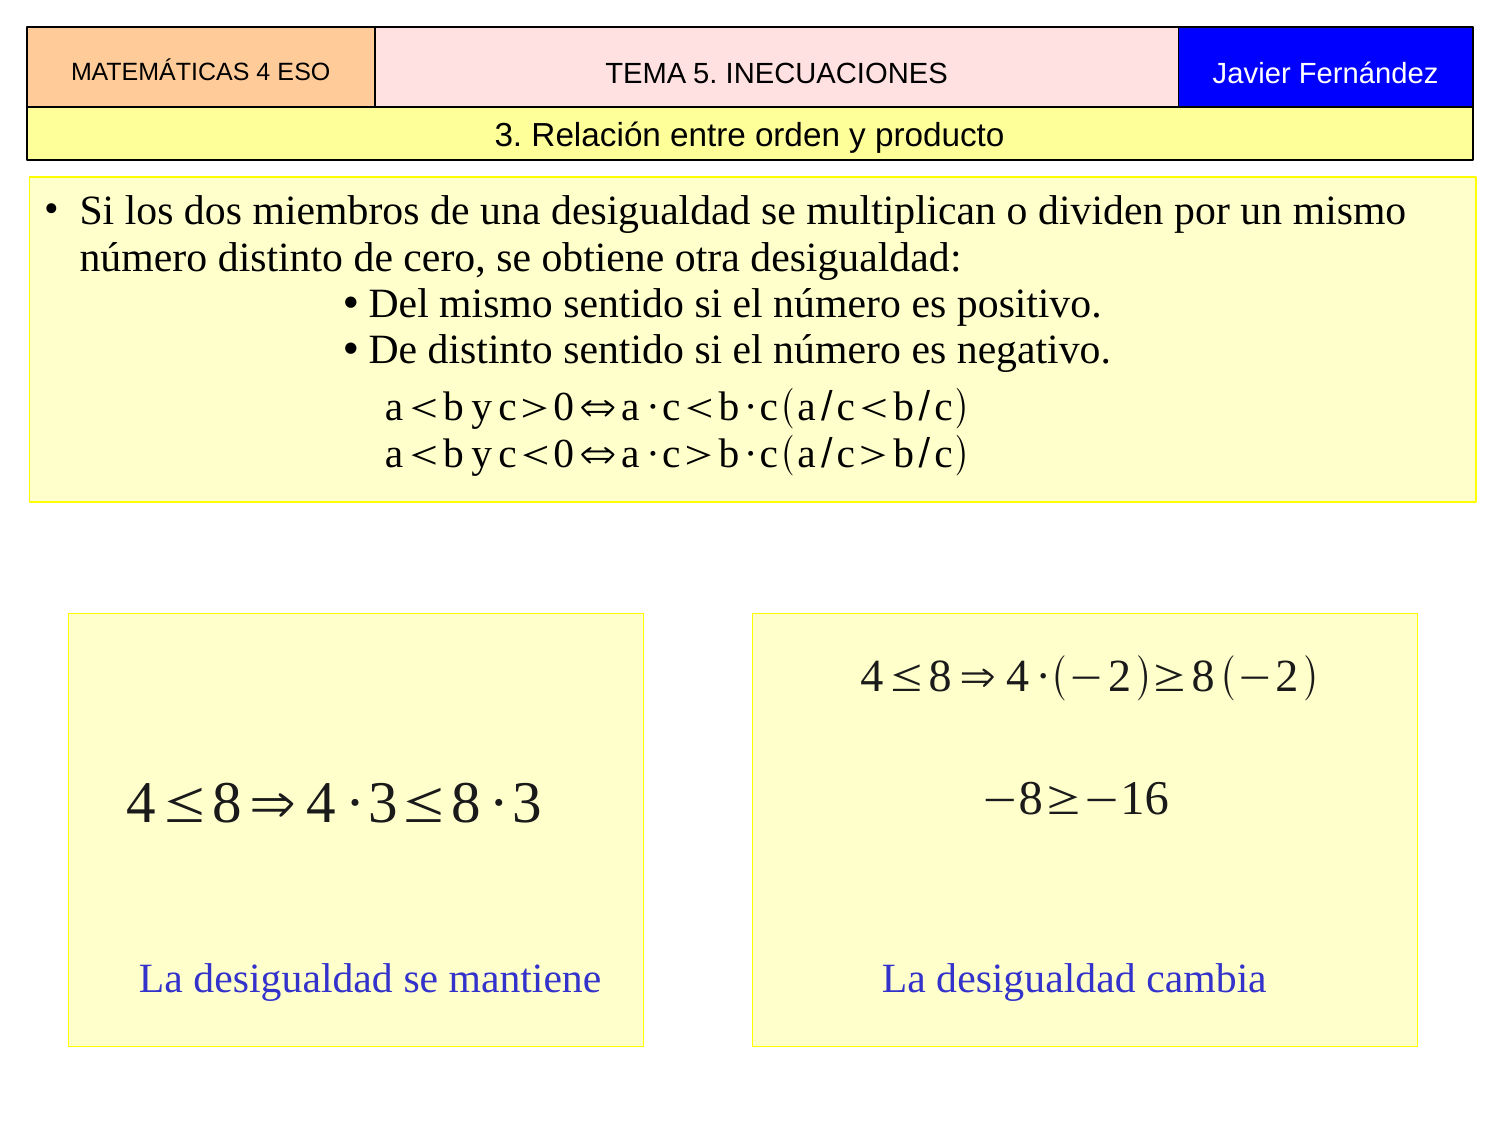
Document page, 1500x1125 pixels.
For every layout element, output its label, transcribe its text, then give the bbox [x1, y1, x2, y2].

text_box TEMA 5. INECUACIONES [374, 26, 1178, 108]
text_box La desigualdad se mantiene [124, 944, 680, 1010]
text_box [752, 613, 1418, 1047]
text_box Javier Fernández [1178, 26, 1474, 108]
text_box La desigualdad cambia [867, 944, 1359, 1010]
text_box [378, 383, 975, 481]
text_box Si los dos miembros de una desigualdad se multiplican o dividen por un mismo número distinto de cero, se obtiene otra desigualdad: Del mismo sentido si el número es positivo. De distinto sentido si el número es negativo. [29, 177, 1477, 502]
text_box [974, 771, 1181, 827]
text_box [117, 769, 554, 839]
text_box MATEMÁTICAS 4 ESO [26, 26, 374, 108]
text_box [68, 613, 644, 1047]
text_box 3. Relación entre orden y producto [26, 108, 1474, 160]
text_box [852, 651, 1329, 709]
